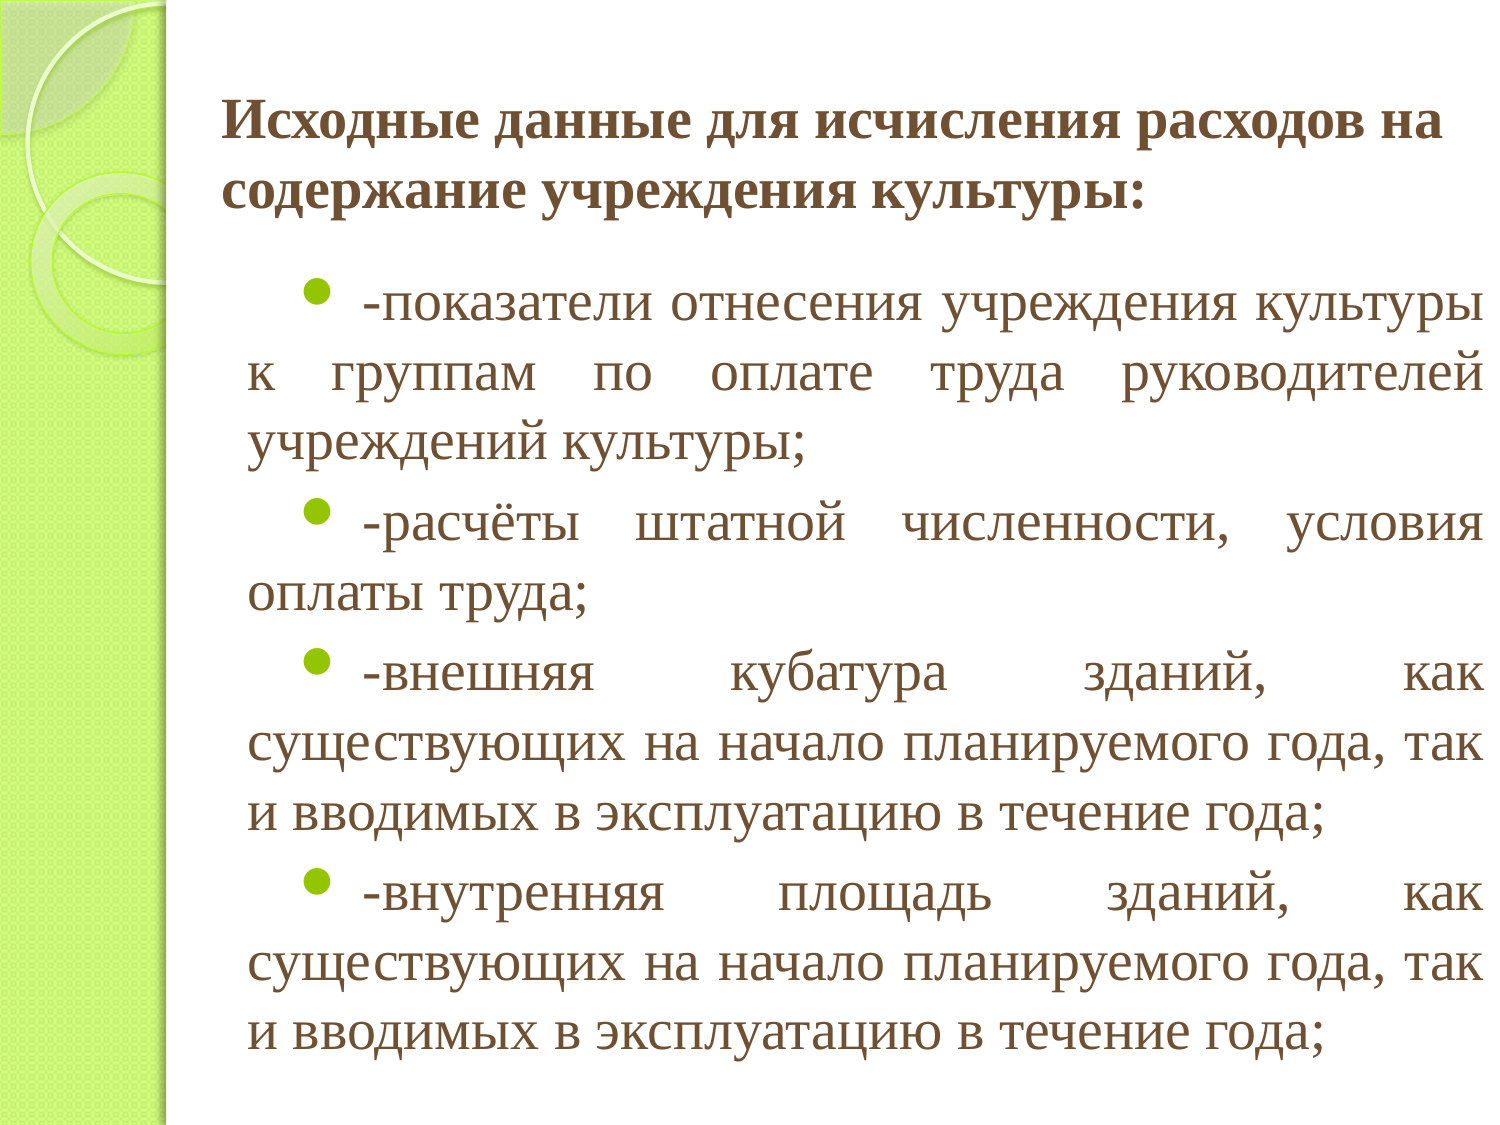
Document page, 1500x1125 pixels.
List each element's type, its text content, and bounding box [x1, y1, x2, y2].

list -показатели отнесения учреждения культуры к группам по оплате труда руководителей учреждений культуры; -расчёты штатной численности, условия оплаты труда; -внешняя кубатура зданий, как существующих на начало планируемого года, так и вводимых в эксплуатацию в течение года; -внутренняя площадь зданий, как существующих на начало планируемого года, так и вводимых в эксплуатацию в течение года; [171, 255, 1500, 1083]
title Исходные данные для исчисления расходов на содержание учреждения культуры: [206, 45, 1466, 255]
